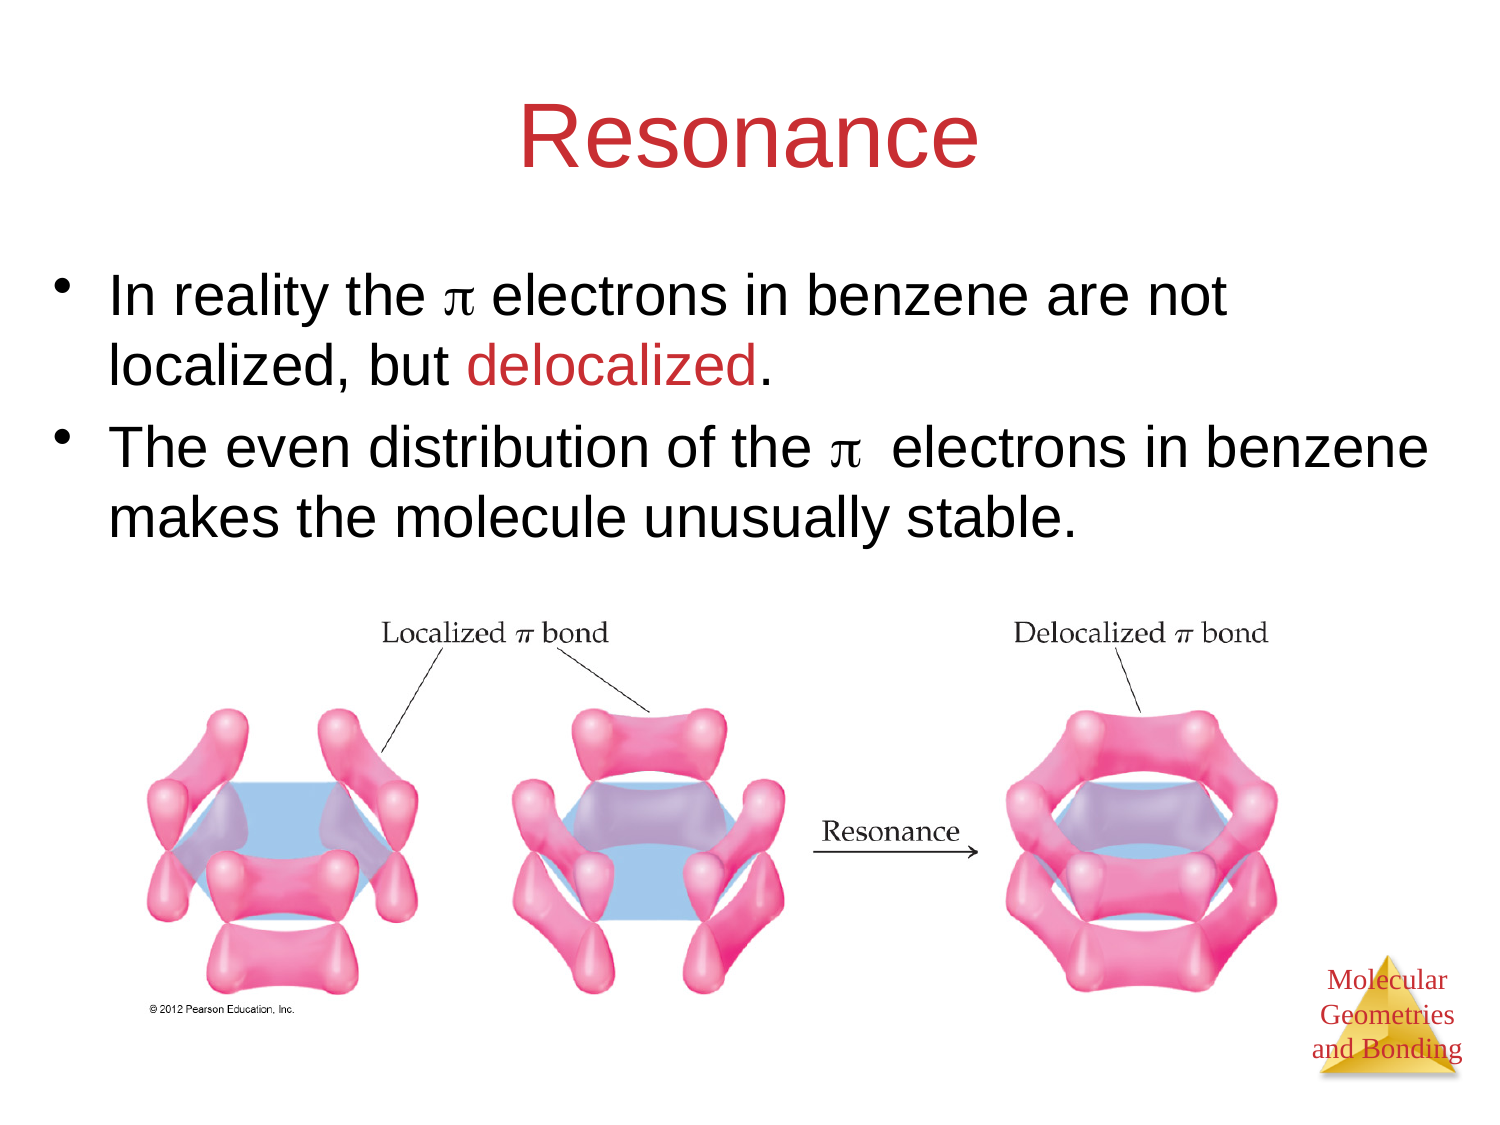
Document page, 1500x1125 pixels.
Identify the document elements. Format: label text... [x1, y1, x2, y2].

title Resonance [0, 37, 1500, 226]
picture [137, 612, 1500, 1125]
list In reality the  electrons in benzene are not localized, but delocalized. The even distribution of the electrons in benzene makes the molecule unusually stable. [37, 249, 1451, 576]
